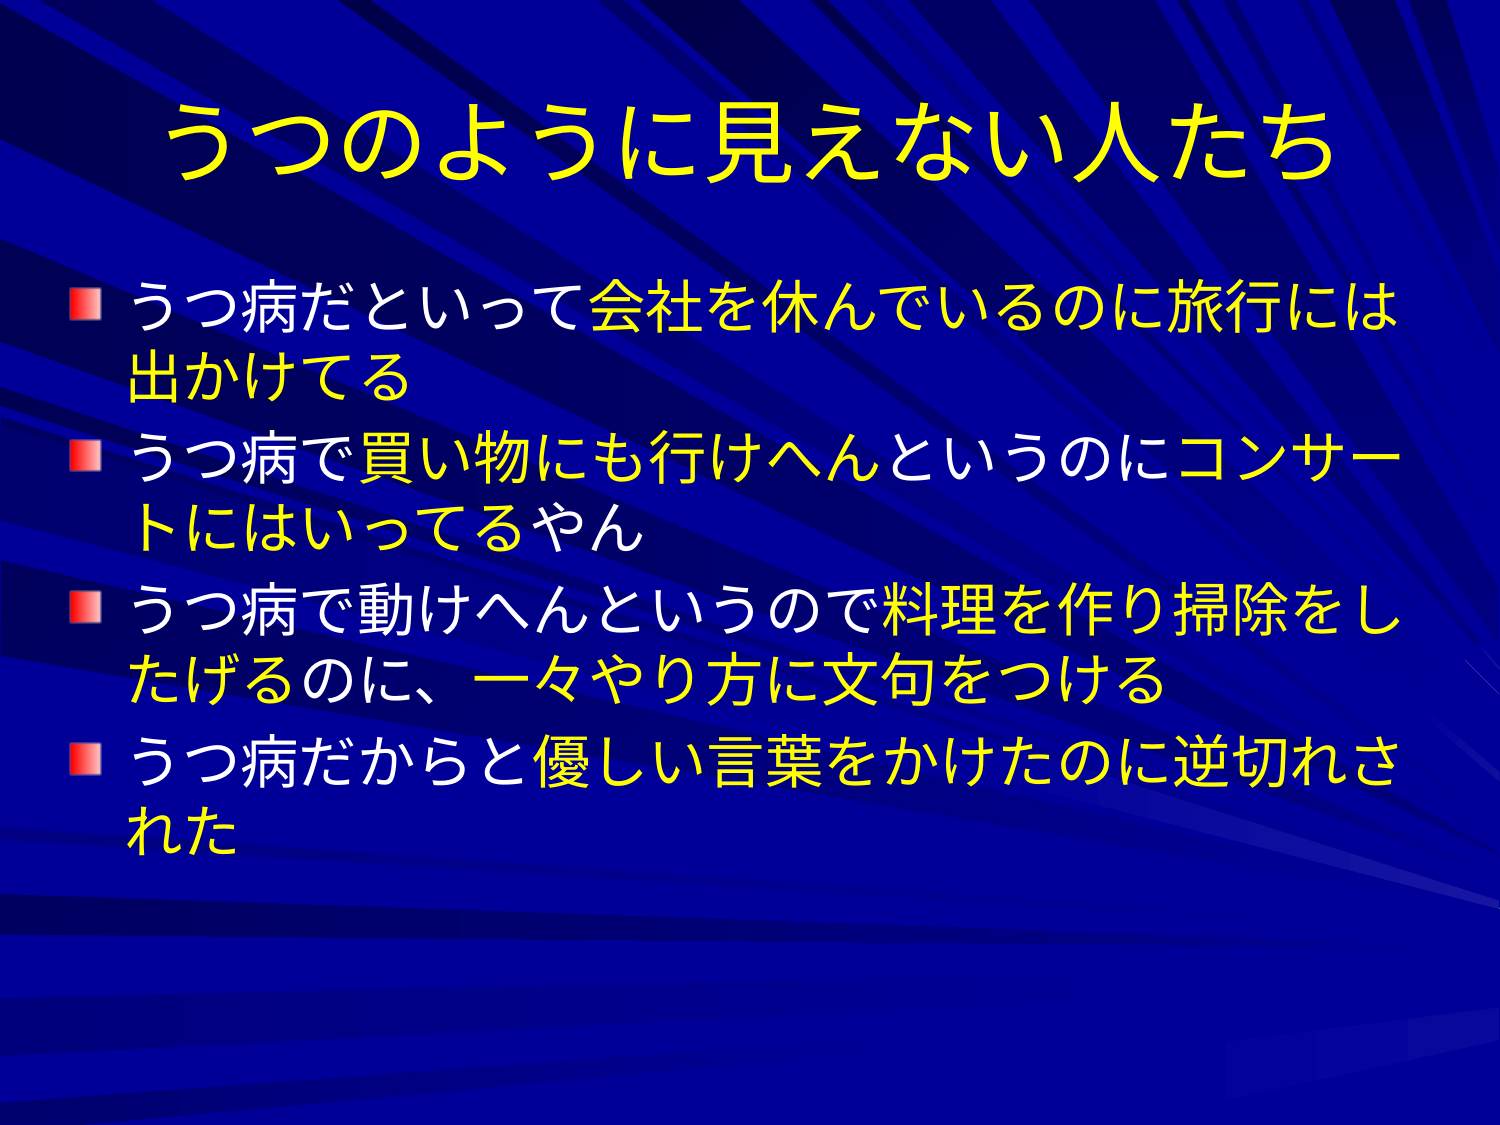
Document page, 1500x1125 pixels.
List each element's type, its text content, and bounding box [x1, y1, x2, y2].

picture [68, 741, 105, 779]
picture [68, 438, 105, 475]
picture [68, 589, 105, 627]
list うつ病だといって会社を休んでいるのに旅行には出かけてる うつ病で買い物にも行けへんというのにコンサートにはいってるやん うつ病で動けへんというので料理を作り掃除をしたげるのに、一々やり方に文句をつける うつ病だからと優しい言葉をかけたのに逆切れされた [53, 262, 1459, 1006]
picture [68, 286, 105, 324]
title うつのように見えない人たち [75, 45, 1425, 234]
